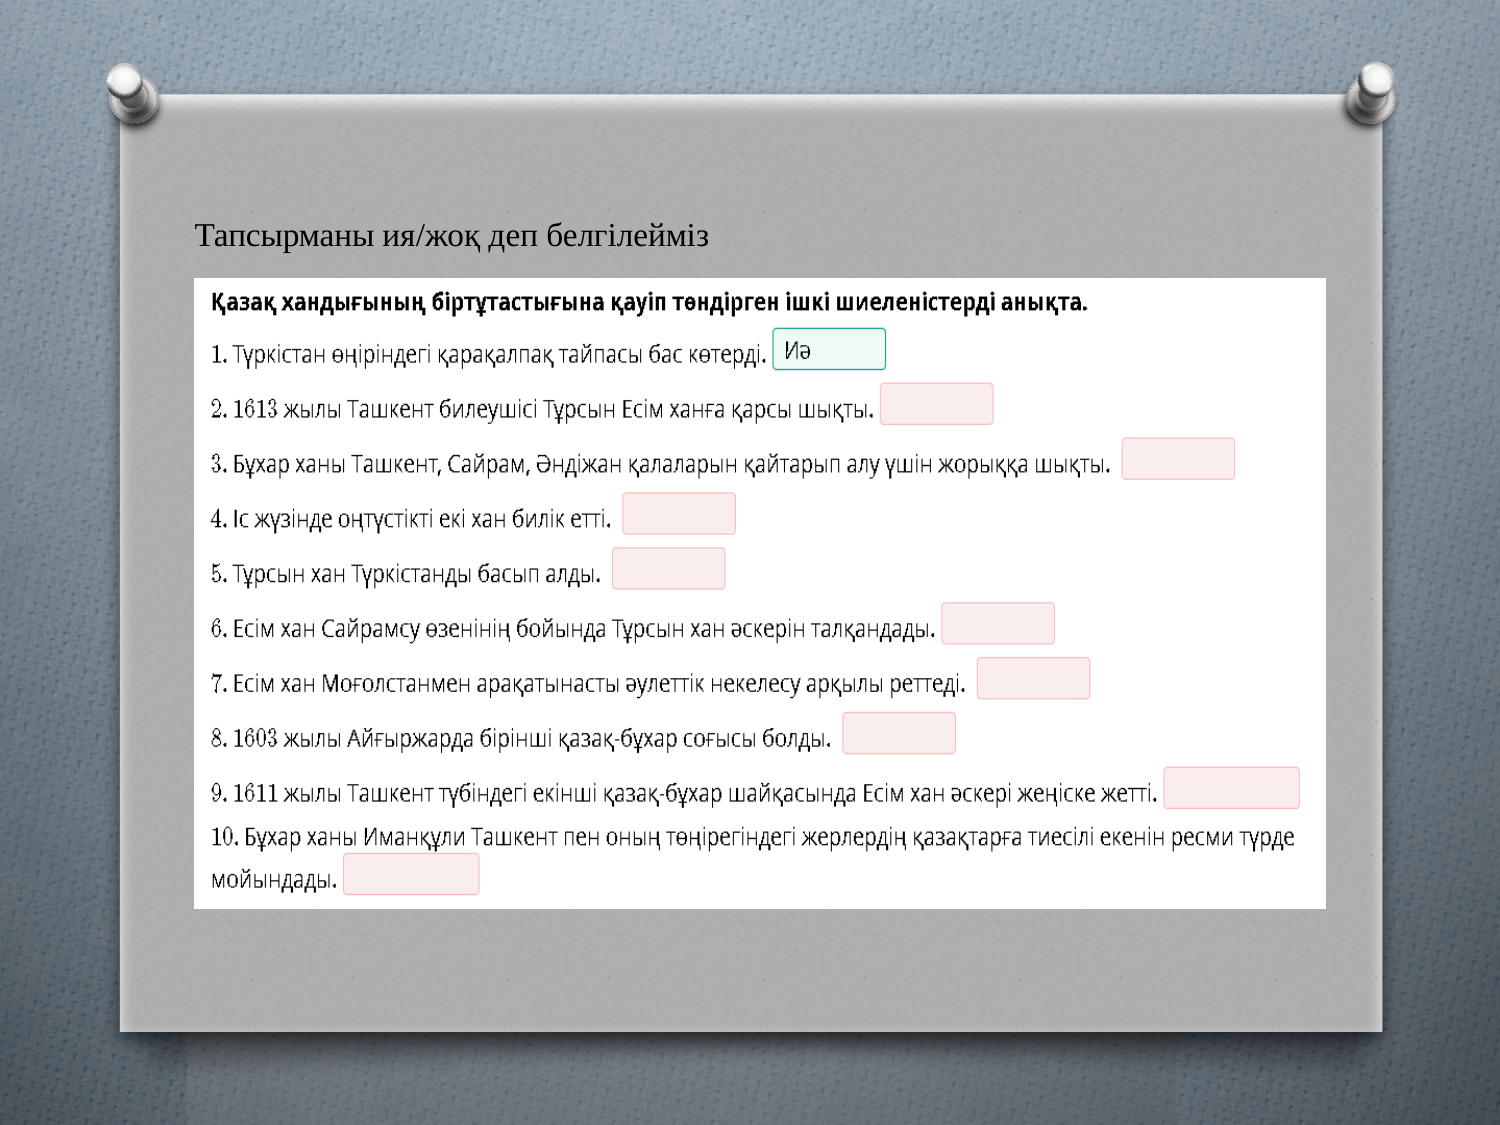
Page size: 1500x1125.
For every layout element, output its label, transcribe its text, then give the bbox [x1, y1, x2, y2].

picture [194, 278, 1327, 909]
title Тапсырманы ия/жоқ деп белгілейміз [179, 134, 1323, 332]
picture [75, 29, 198, 153]
picture [1317, 35, 1439, 156]
